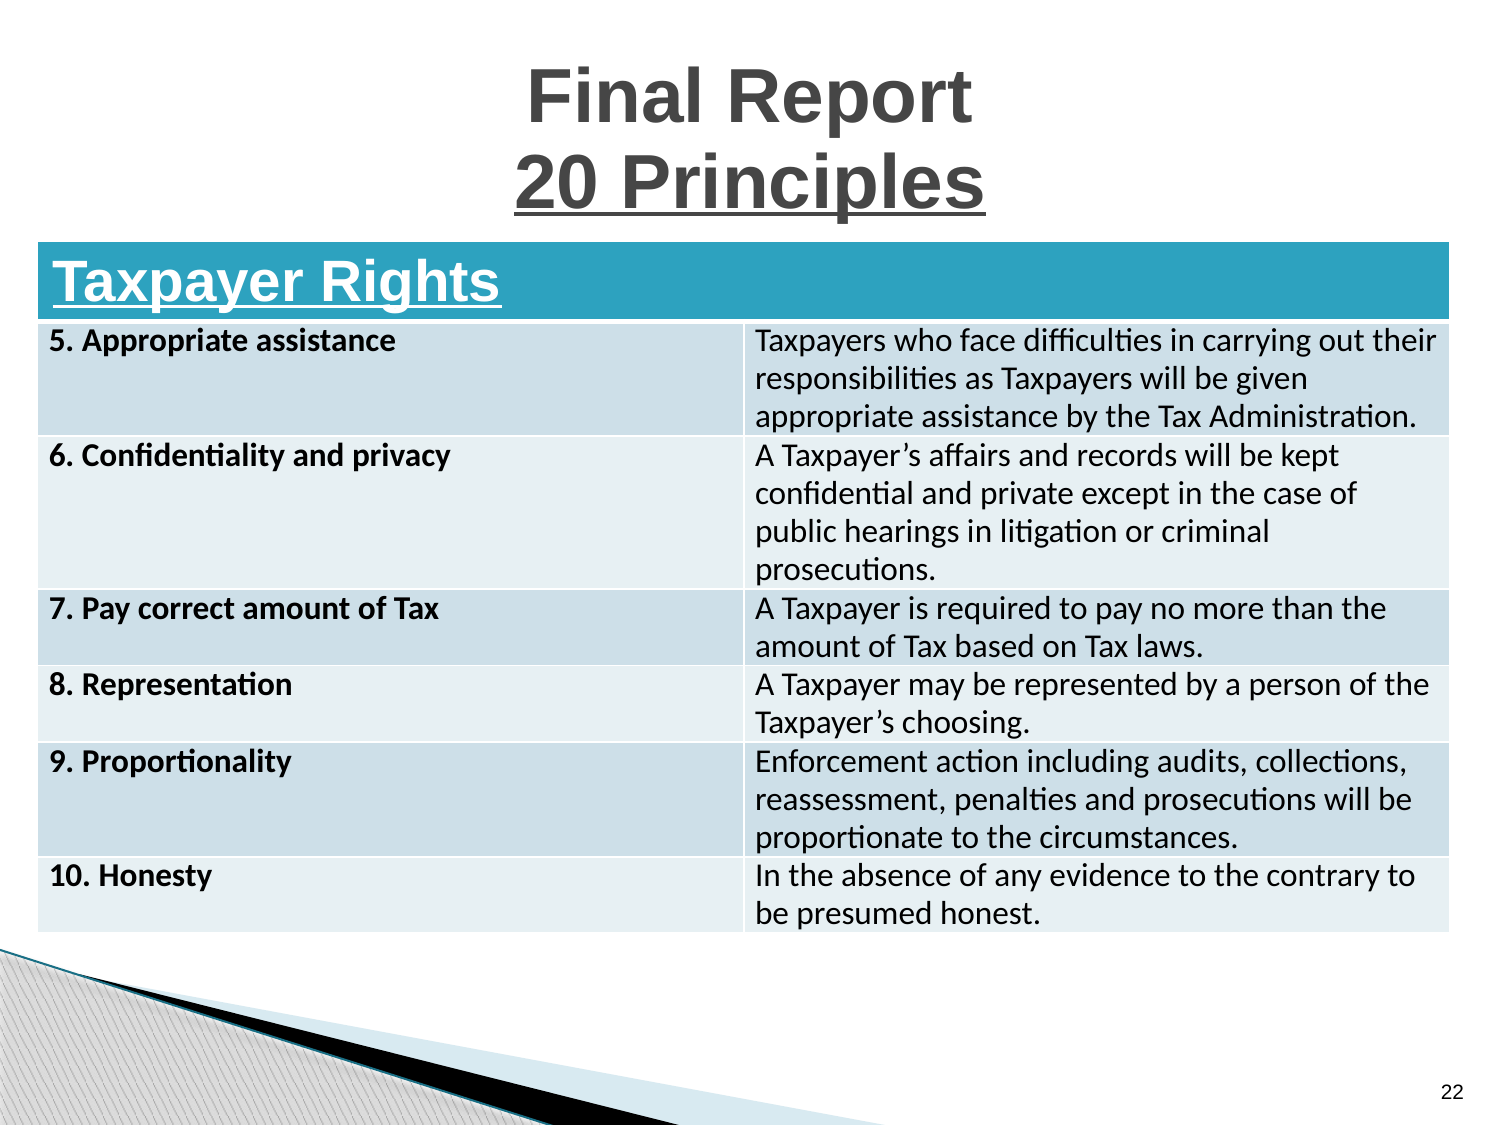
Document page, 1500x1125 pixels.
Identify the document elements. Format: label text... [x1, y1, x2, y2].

table_cell A Taxpayer may be represented by a person of the Taxpayer’s choosing. [745, 666, 1449, 741]
table_header Taxpayer Rights [38, 242, 1449, 319]
table_cell Taxpayers who face difficulties in carrying out their responsibilities as Taxpayers will be given appropriate assistance by the Tax Administration. [745, 324, 1449, 435]
table_cell 6. Confidentiality and privacy [38, 437, 743, 588]
table_cell In the absence of any evidence to the contrary to be presumed honest. [745, 858, 1449, 932]
table_cell 8. Representation [38, 666, 743, 741]
table_cell A Taxpayer is required to pay no more than the amount of Tax based on Tax laws. [745, 590, 1449, 665]
slide_number 22 [1418, 1051, 1479, 1112]
table_cell Enforcement action including audits, collections, reassessment, penalties and prosecutions will be proportionate to the circumstances. [745, 743, 1449, 856]
table_cell 10. Honesty [38, 858, 743, 932]
table_cell 9. Proportionality [38, 743, 743, 856]
table_cell A Taxpayer’s affairs and records will be kept confidential and private except in the case of public hearings in litigation or criminal prosecutions. [745, 437, 1449, 588]
table_cell 5. Appropriate assistance [38, 324, 743, 435]
table_cell 7. Pay correct amount of Tax [38, 590, 743, 665]
title Final Report 20 Principles [75, 45, 1425, 233]
